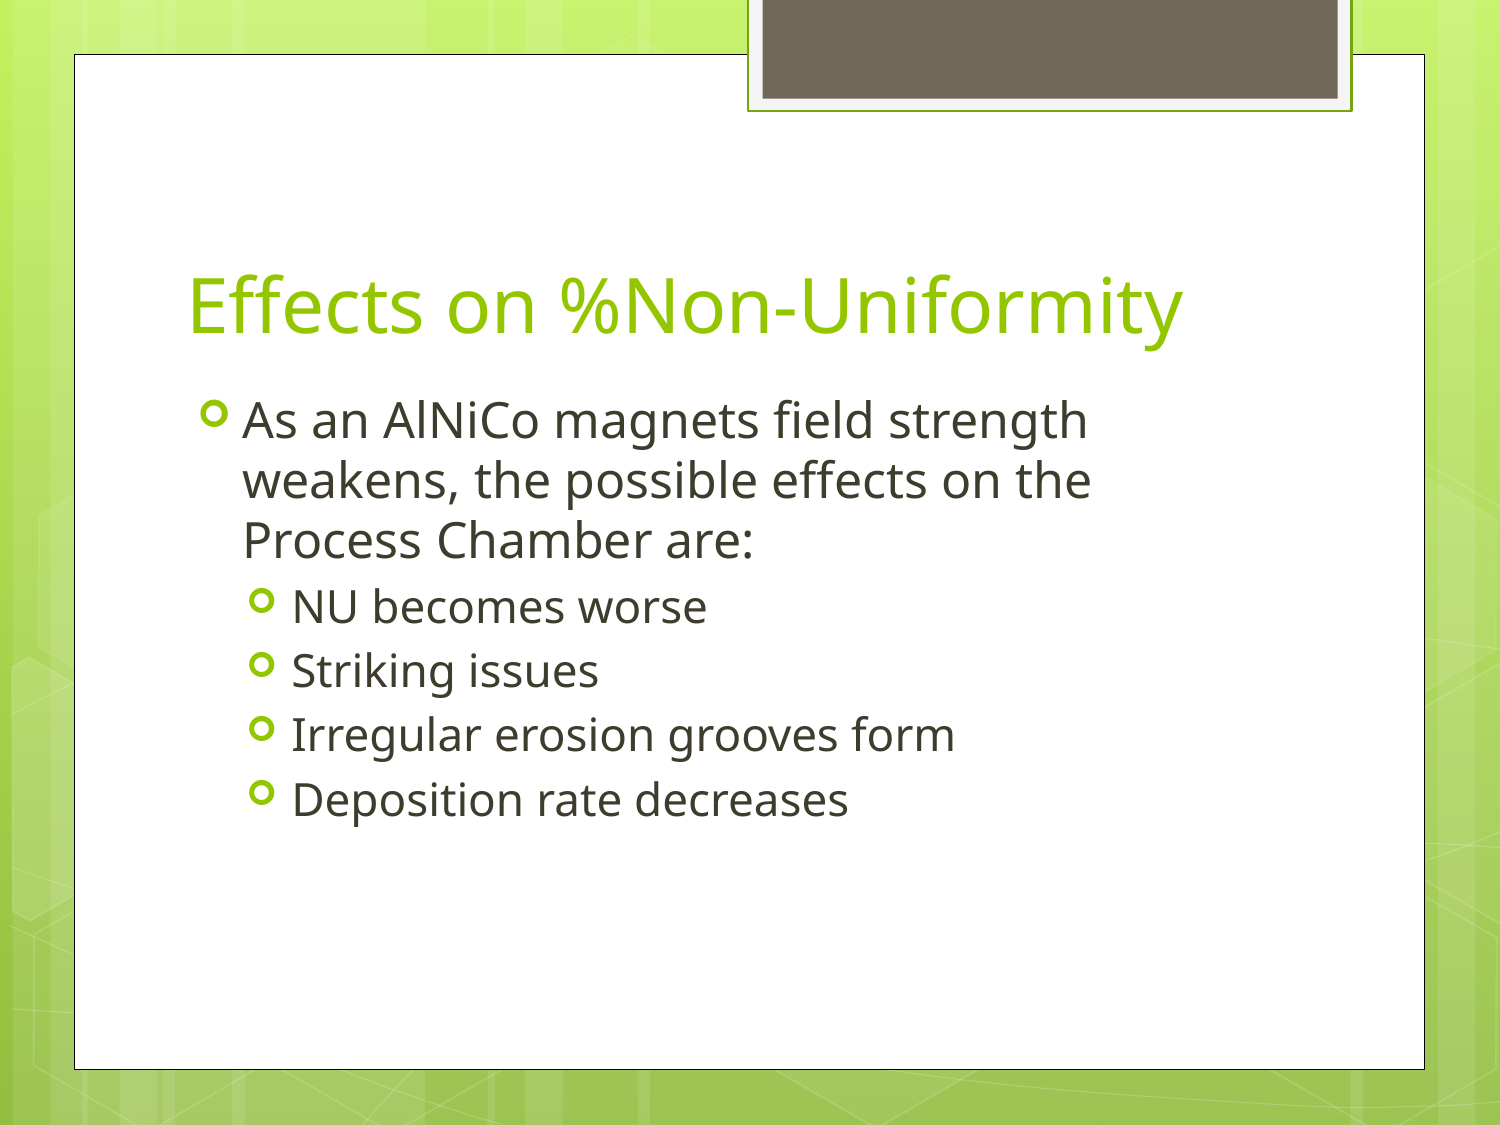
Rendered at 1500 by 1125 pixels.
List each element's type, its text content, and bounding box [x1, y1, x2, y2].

list As an AlNiCo magnets field strength weakens, the possible effects on the Process Chamber are: NU becomes worse Striking issues Irregular erosion grooves form Deposition rate decreases [171, 381, 1283, 957]
title Effects on %Non-Uniformity [171, 168, 1324, 357]
